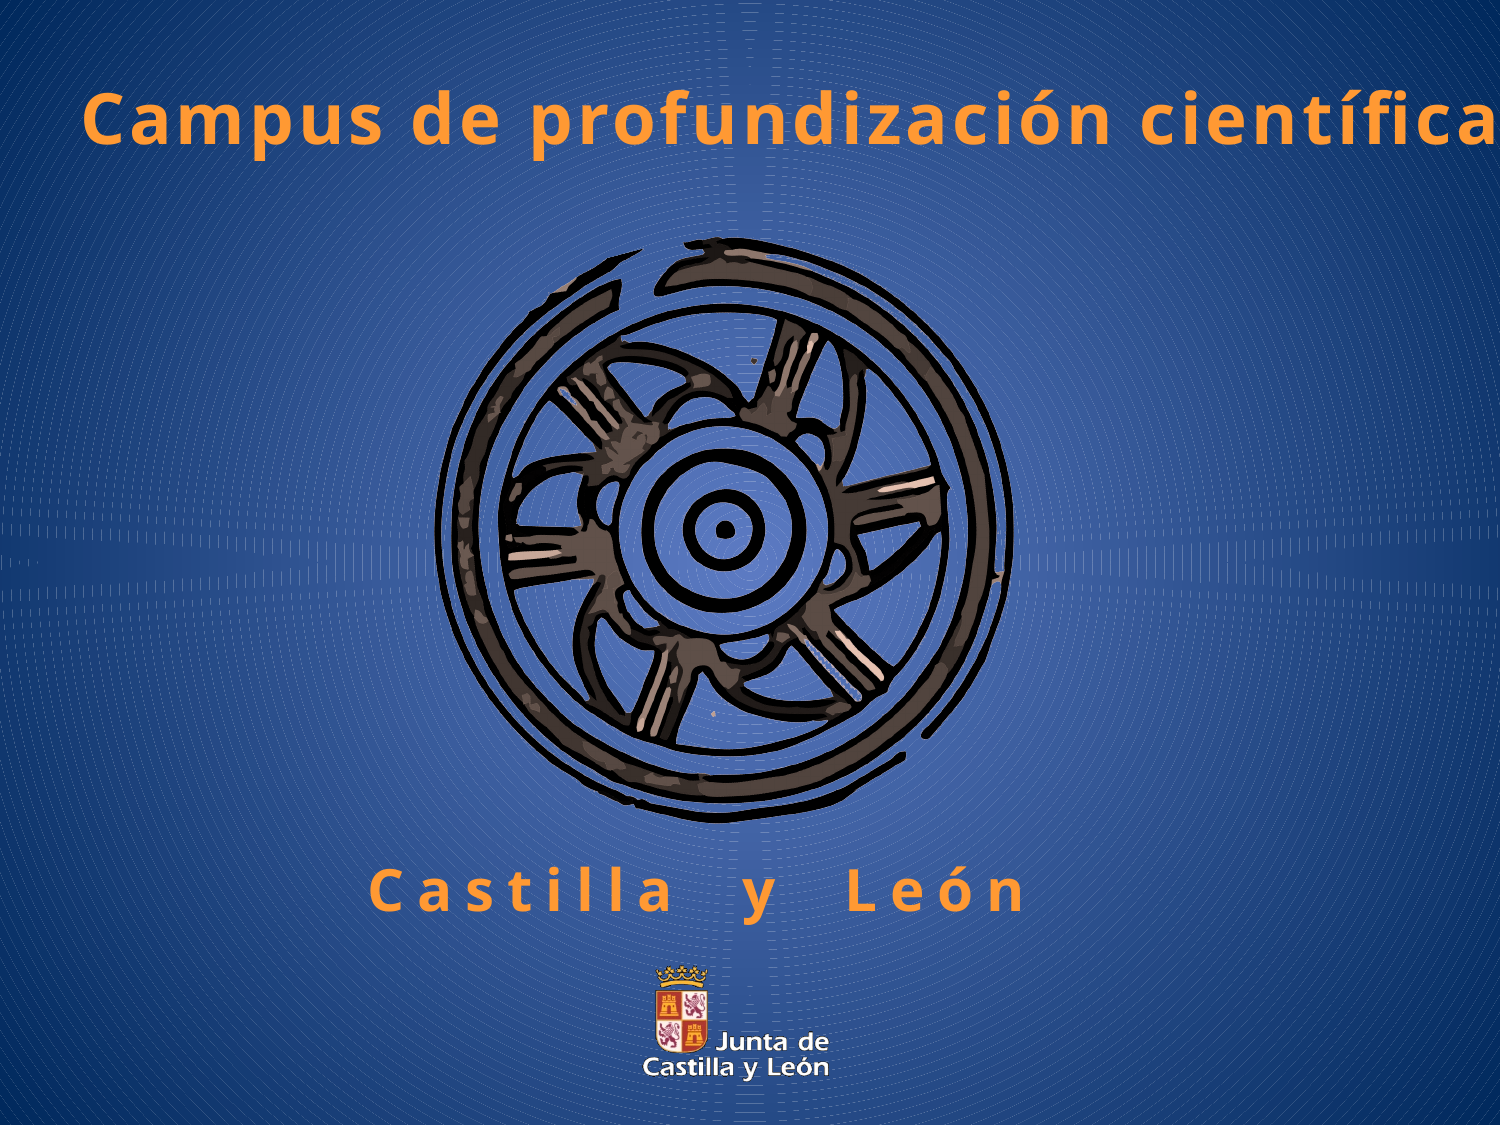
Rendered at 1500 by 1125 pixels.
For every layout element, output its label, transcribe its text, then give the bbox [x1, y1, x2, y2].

picture [427, 229, 1014, 833]
text_box Campus de profundización científica [64, 66, 1447, 291]
text_box Castilla y León [352, 845, 1109, 939]
picture [631, 951, 845, 1088]
